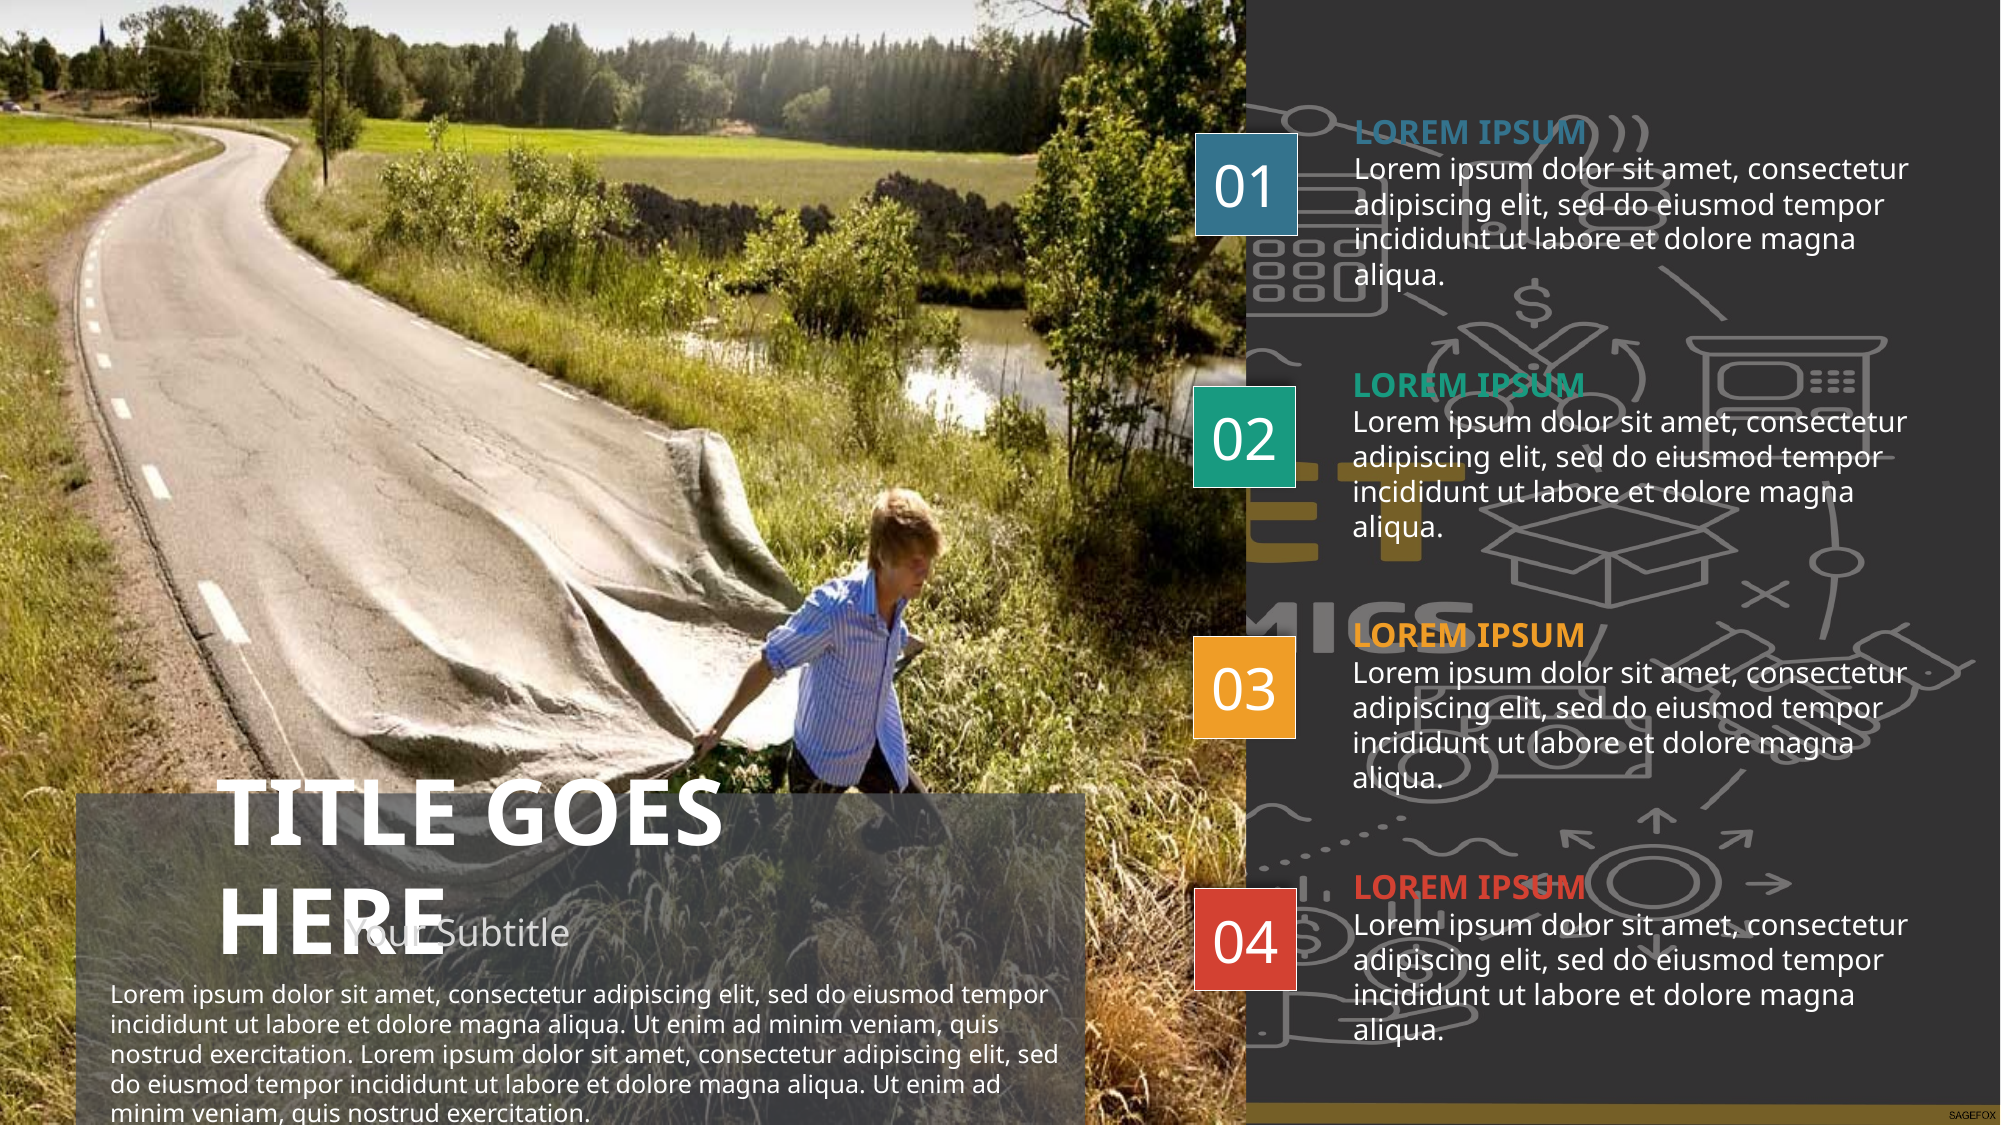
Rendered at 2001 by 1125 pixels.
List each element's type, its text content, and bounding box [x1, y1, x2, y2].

text_box 03 [1193, 636, 1297, 739]
text_box 02 [1193, 385, 1297, 489]
text_box [75, 792, 1086, 1125]
picture [1925, 0, 2001, 1125]
text_box LOREM IPSUM Lorem ipsum dolor sit amet, consectetur adipiscing elit, sed do eiusmod tempor incididunt ut labore et dolore magna aliqua. [1343, 861, 1949, 1052]
text_box 01 [1194, 132, 1298, 236]
text_box [0, 0, 1247, 1125]
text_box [95, 807, 846, 958]
text_box LOREM IPSUM Lorem ipsum dolor sit amet, consectetur adipiscing elit, sed do eiusmod tempor incididunt ut labore et dolore magna aliqua. [1343, 105, 1950, 296]
text_box LOREM IPSUM Lorem ipsum dolor sit amet, consectetur adipiscing elit, sed do eiusmod tempor incididunt ut labore et dolore magna aliqua. [1342, 358, 1948, 549]
text_box Lorem ipsum dolor sit amet, consectetur adipiscing elit, sed do eiusmod tempor incididunt ut labore et dolore magna aliqua. Ut enim ad minim veniam, quis nostrud exercitation. Lorem ipsum dolor sit amet, consectetur adipiscing elit, sed do eiusmod tempor incididunt ut labore et dolore magna aliqua. Ut enim ad minim veniam, quis nostrud exercitation. [95, 970, 1097, 1125]
text_box LOREM IPSUM Lorem ipsum dolor sit amet, consectetur adipiscing elit, sed do eiusmod tempor incididunt ut labore et dolore magna aliqua. [1342, 609, 1948, 799]
text_box 04 [1194, 888, 1298, 992]
